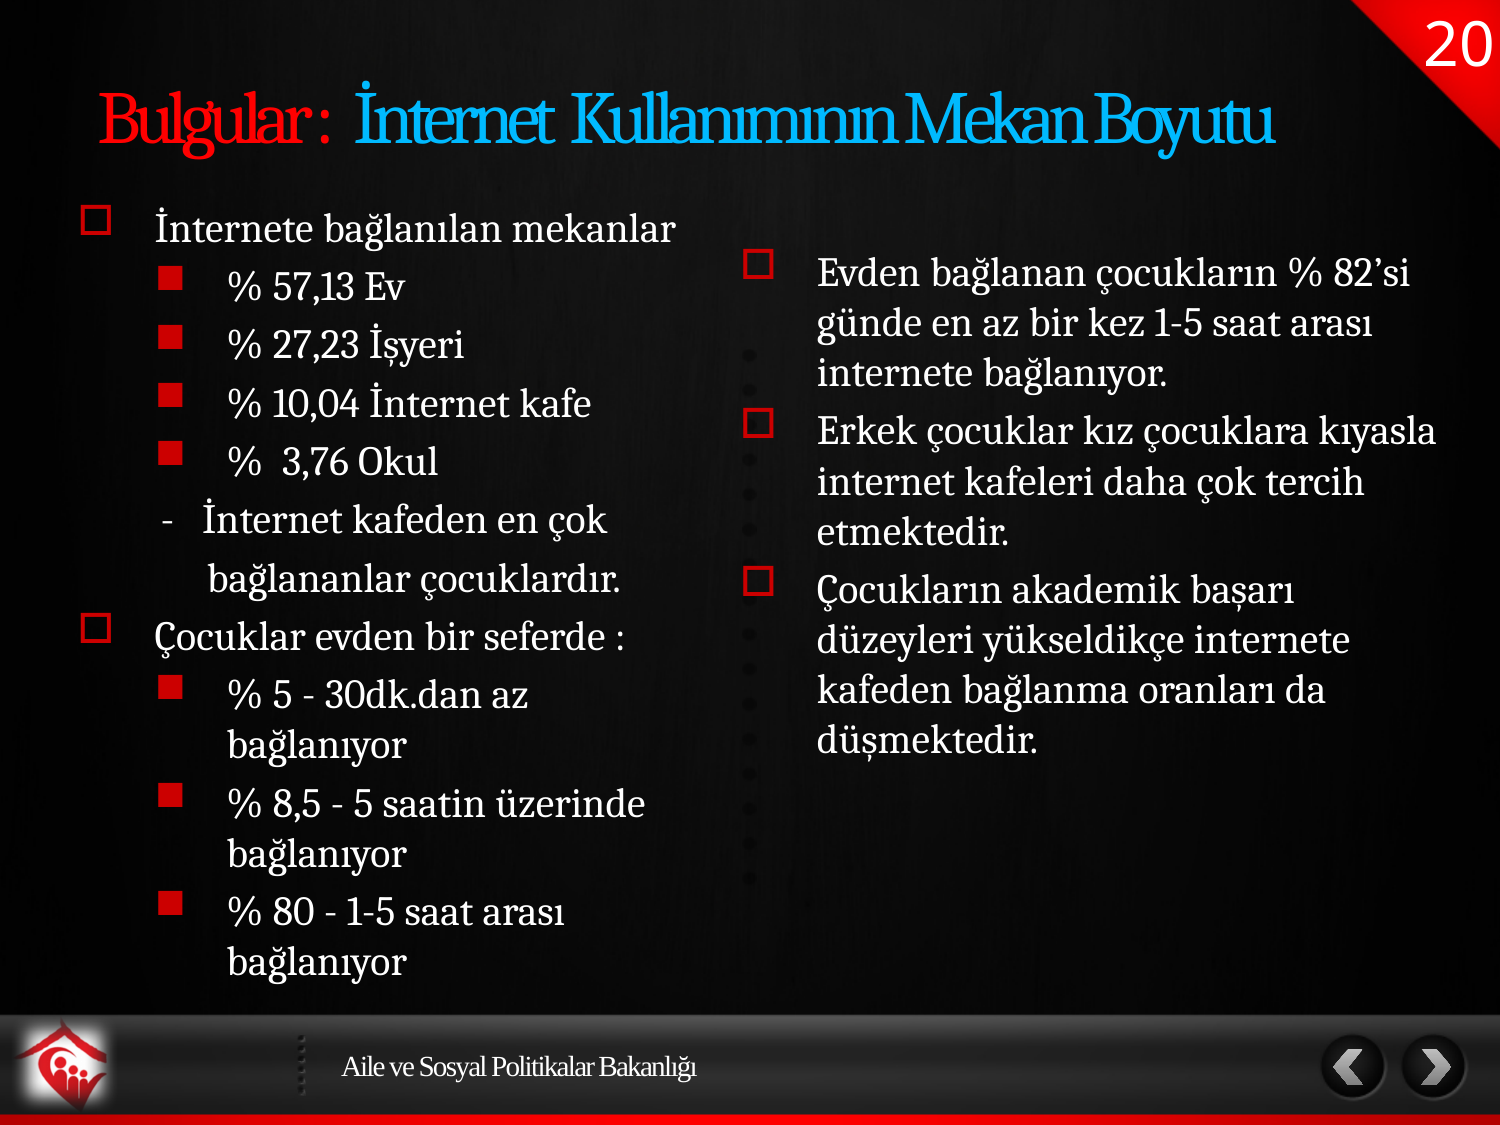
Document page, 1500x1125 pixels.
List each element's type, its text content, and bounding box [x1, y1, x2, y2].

picture [0, 0, 1500, 1125]
text_box [1419, 1046, 1453, 1087]
text_box [1331, 1046, 1365, 1087]
text_box Aile ve Sosyal Politikalar Bakanlığı [326, 1039, 889, 1090]
text_box Bulgular : İnternet Kullanımının Mekan Boyutu [82, 61, 1421, 166]
text_box İnternete bağlanılan mekanlar % 57,13 Ev % 27,23 İşyeri % 10,04 İnternet kafe % 3,76 Okul - İnternet kafeden en çok bağlananlar çocuklardır. Çocuklar evden bir seferde : % 5 - 30dk.dan az bağlanıyor % 8,5 - 5 saatin üzerinde bağlanıyor % 80 - 1-5 saat arası bağlanıyor [62, 192, 732, 781]
text_box Evden bağlanan çocukların % 82’si günde en az bir kez 1-5 saat arası internete bağlanıyor. Erkek çocuklar kız çocuklara kıyasla internet kafeleri daha çok tercih etmektedir. Çocukların akademik başarı düzeyleri yükseldikçe internete kafeden bağlanma oranları da düşmektedir. [724, 237, 1475, 770]
slide_number 20 [1406, 0, 1500, 108]
